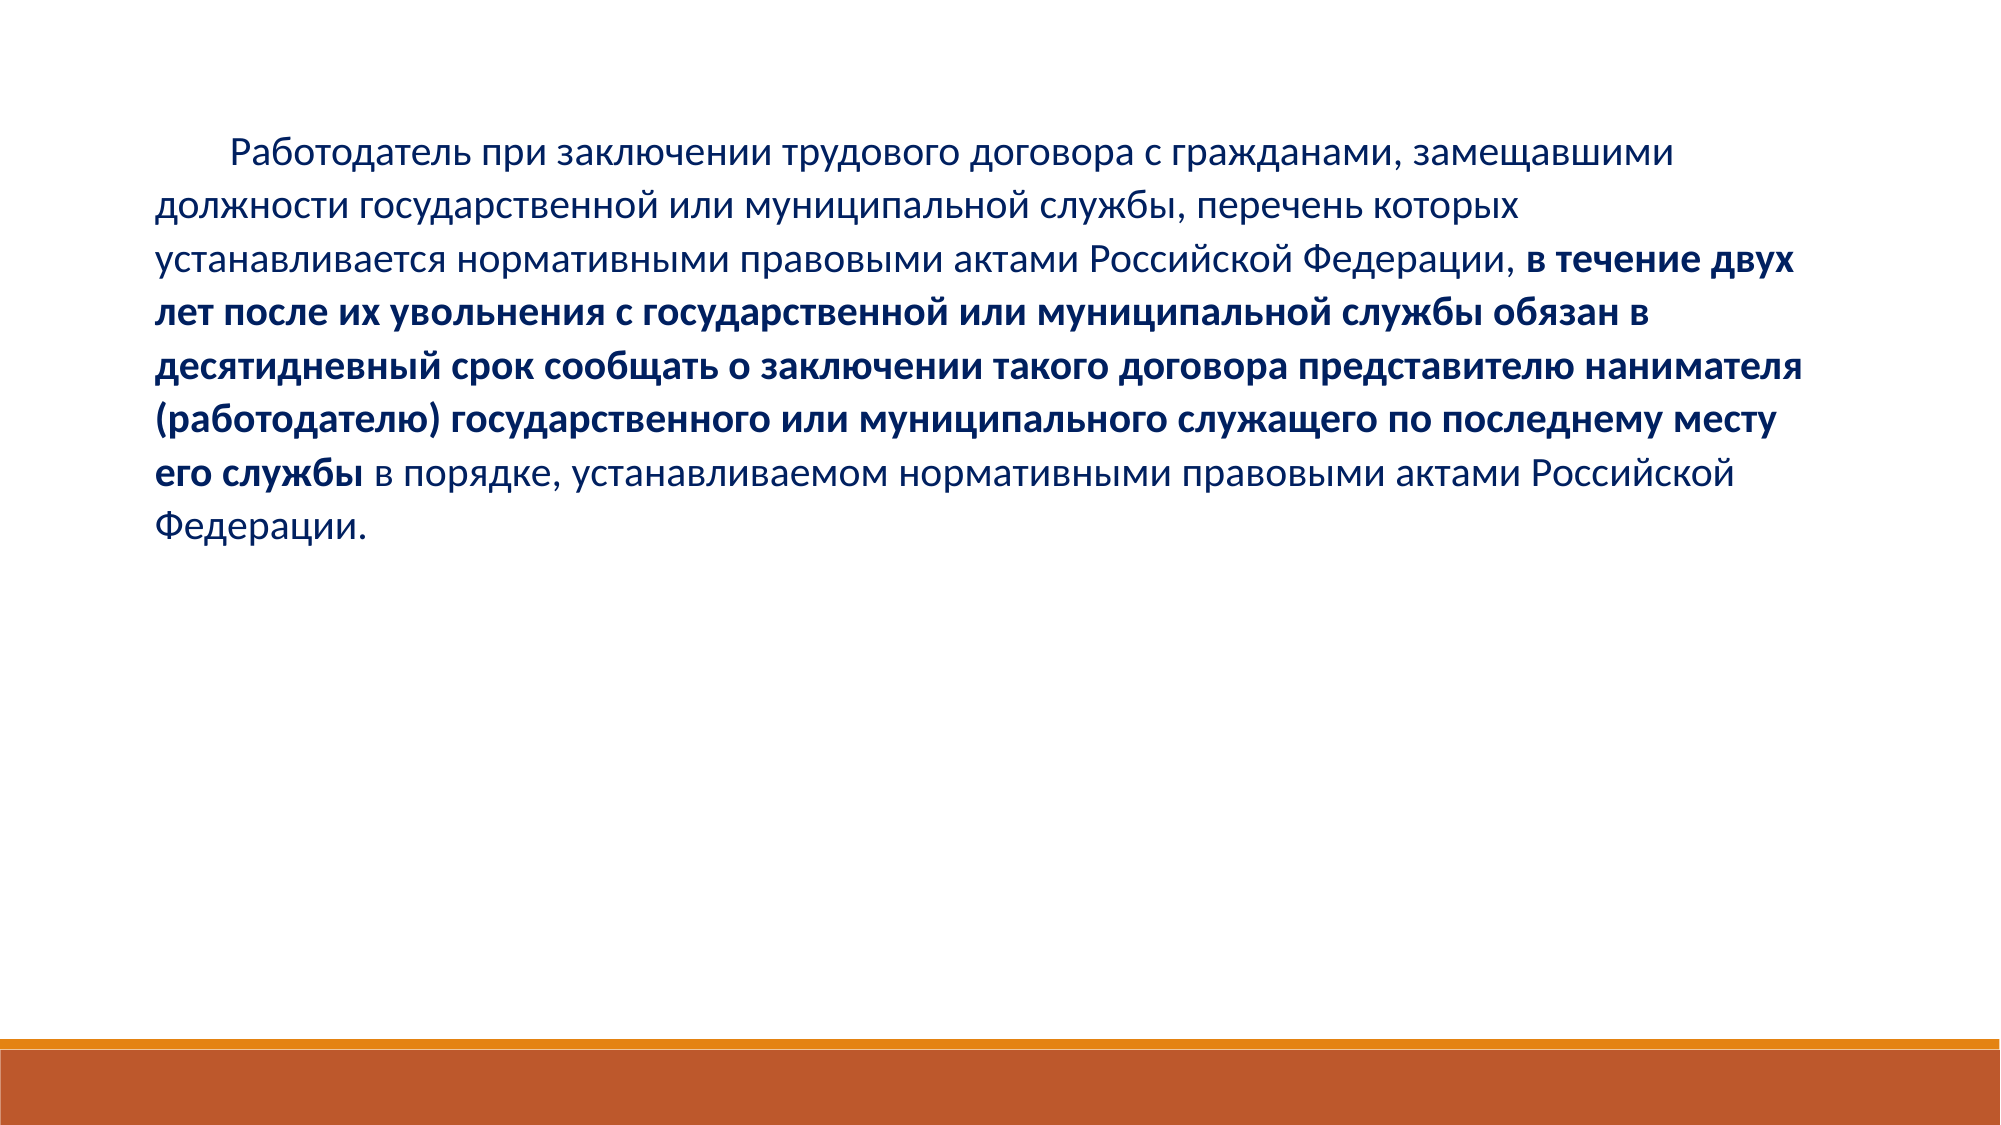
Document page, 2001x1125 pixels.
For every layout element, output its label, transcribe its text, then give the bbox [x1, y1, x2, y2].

text_box Работодатель при заключении трудового договора с гражданами, замещавшими должности государственной или муниципальной службы, перечень которых устанавливается нормативными правовыми актами Российской Федерации, в течение двух лет после их увольнения с государственной или муниципальной службы обязан в десятидневный срок сообщать о заключении такого договора представителю нанимателя (работодателю) государственного или муниципального служащего по последнему месту его службы в порядке, устанавливаемом нормативными правовыми актами Российской Федерации. [139, 112, 1825, 556]
